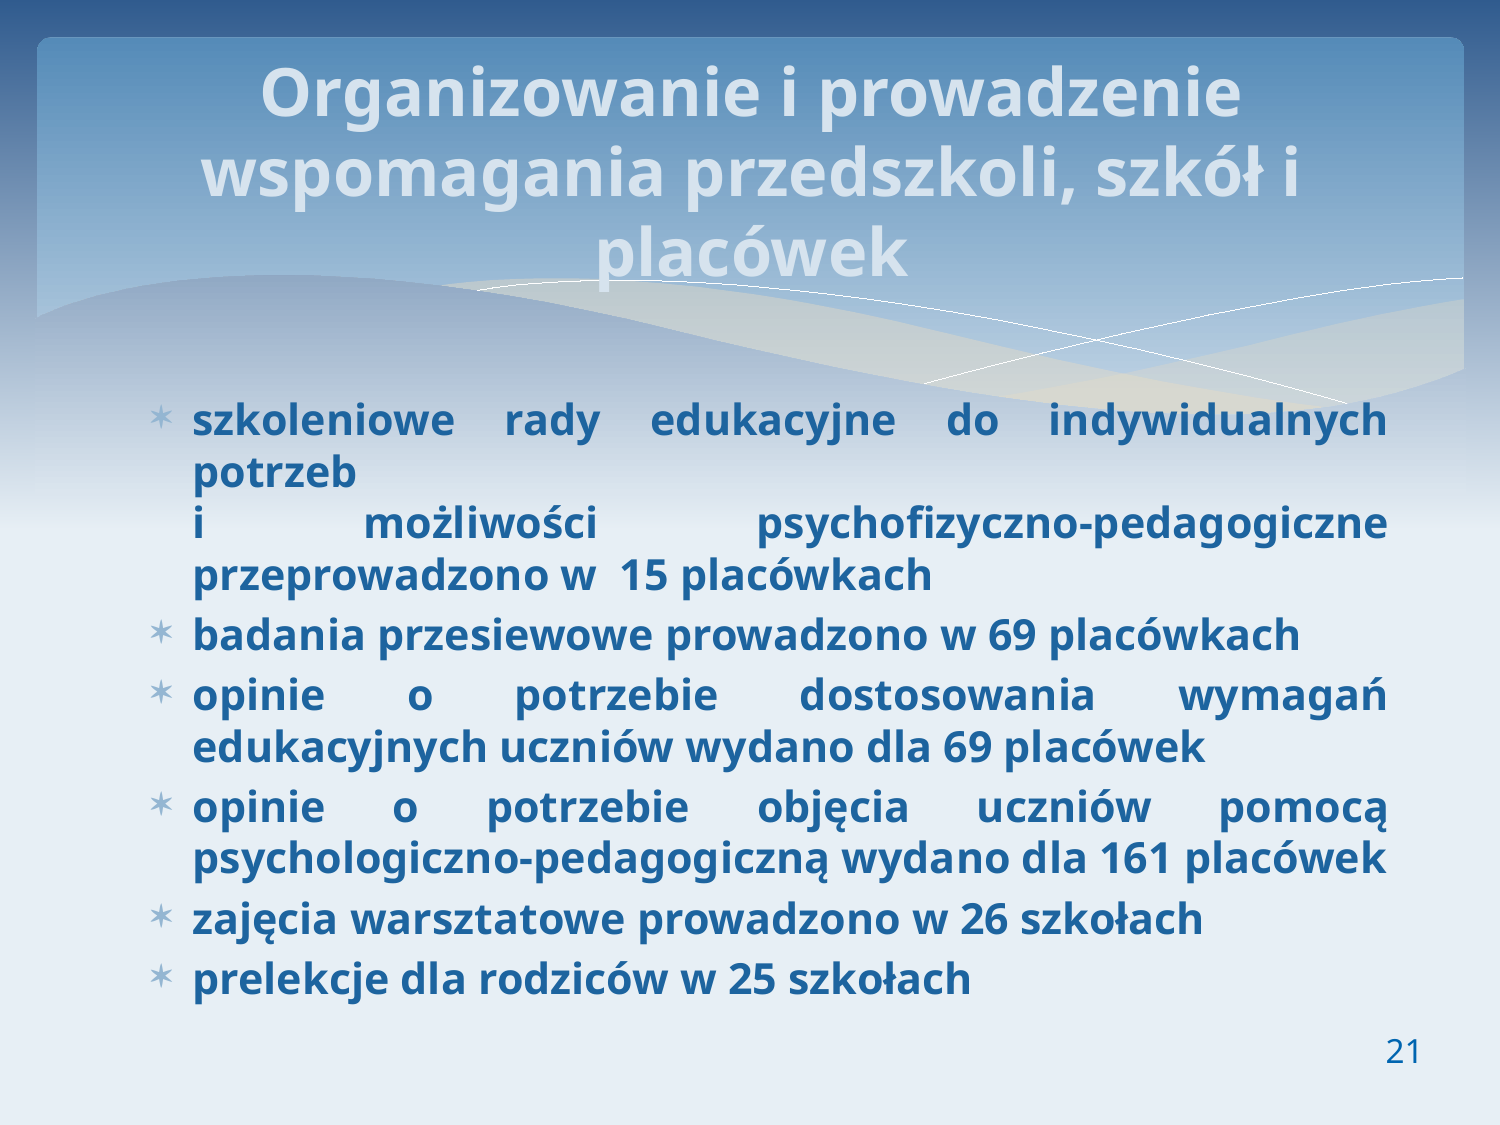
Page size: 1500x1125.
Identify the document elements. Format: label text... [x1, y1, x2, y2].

text_box 21 [1309, 1023, 1500, 1083]
list szkoleniowe rady edukacyjne do indywidualnych potrzeb i możliwości psychofizyczno-pedagogiczne przeprowadzono w 15 placówkach badania przesiewowe prowadzono w 69 placówkach opinie o potrzebie dostosowania wymagań edukacyjnych uczniów wydano dla 69 placówek opinie o potrzebie objęcia uczniów pomocą psychologiczno-pedagogiczną wydano dla 161 placówek zajęcia warsztatowe prowadzono w 26 szkołach prelekcje dla rodziców w 25 szkołach [135, 385, 1405, 1024]
title Organizowanie i prowadzenie wspomagania przedszkoli, szkół i placówek [76, 66, 1427, 273]
